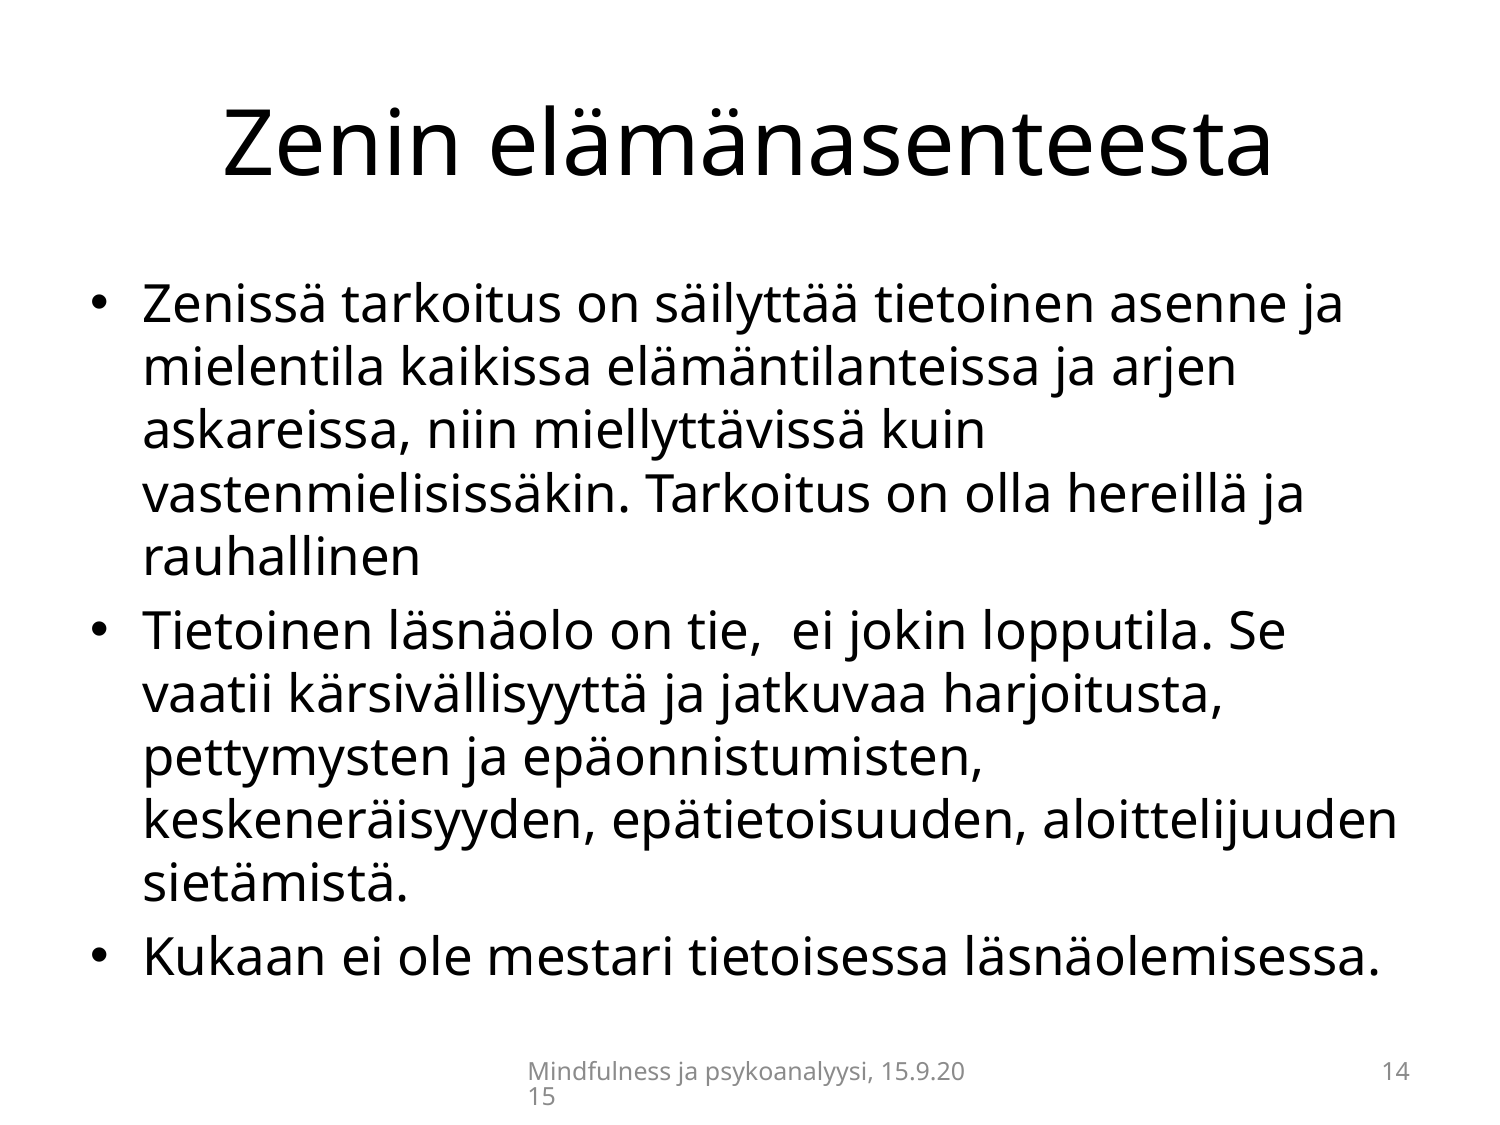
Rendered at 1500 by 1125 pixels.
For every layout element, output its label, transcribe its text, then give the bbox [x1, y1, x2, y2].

title Zenin elämänasenteesta [75, 45, 1425, 233]
footer Mindfulness ja psykoanalyysi, 15.9.2015 [512, 1042, 988, 1103]
list Zenissä tarkoitus on säilyttää tietoinen asenne ja mielentila kaikissa elämäntilanteissa ja arjen askareissa, niin miellyttävissä kuin vastenmielisissäkin. Tarkoitus on olla hereillä ja rauhallinen Tietoinen läsnäolo on tie, ei jokin lopputila. Se vaatii kärsivällisyyttä ja jatkuvaa harjoitusta, pettymysten ja epäonnistumisten, keskeneräisyyden, epätietoisuuden, aloittelijuuden sietämistä. Kukaan ei ole mestari tietoisessa läsnäolemisessa. [75, 262, 1425, 1005]
slide_number 14 [1074, 1042, 1425, 1103]
